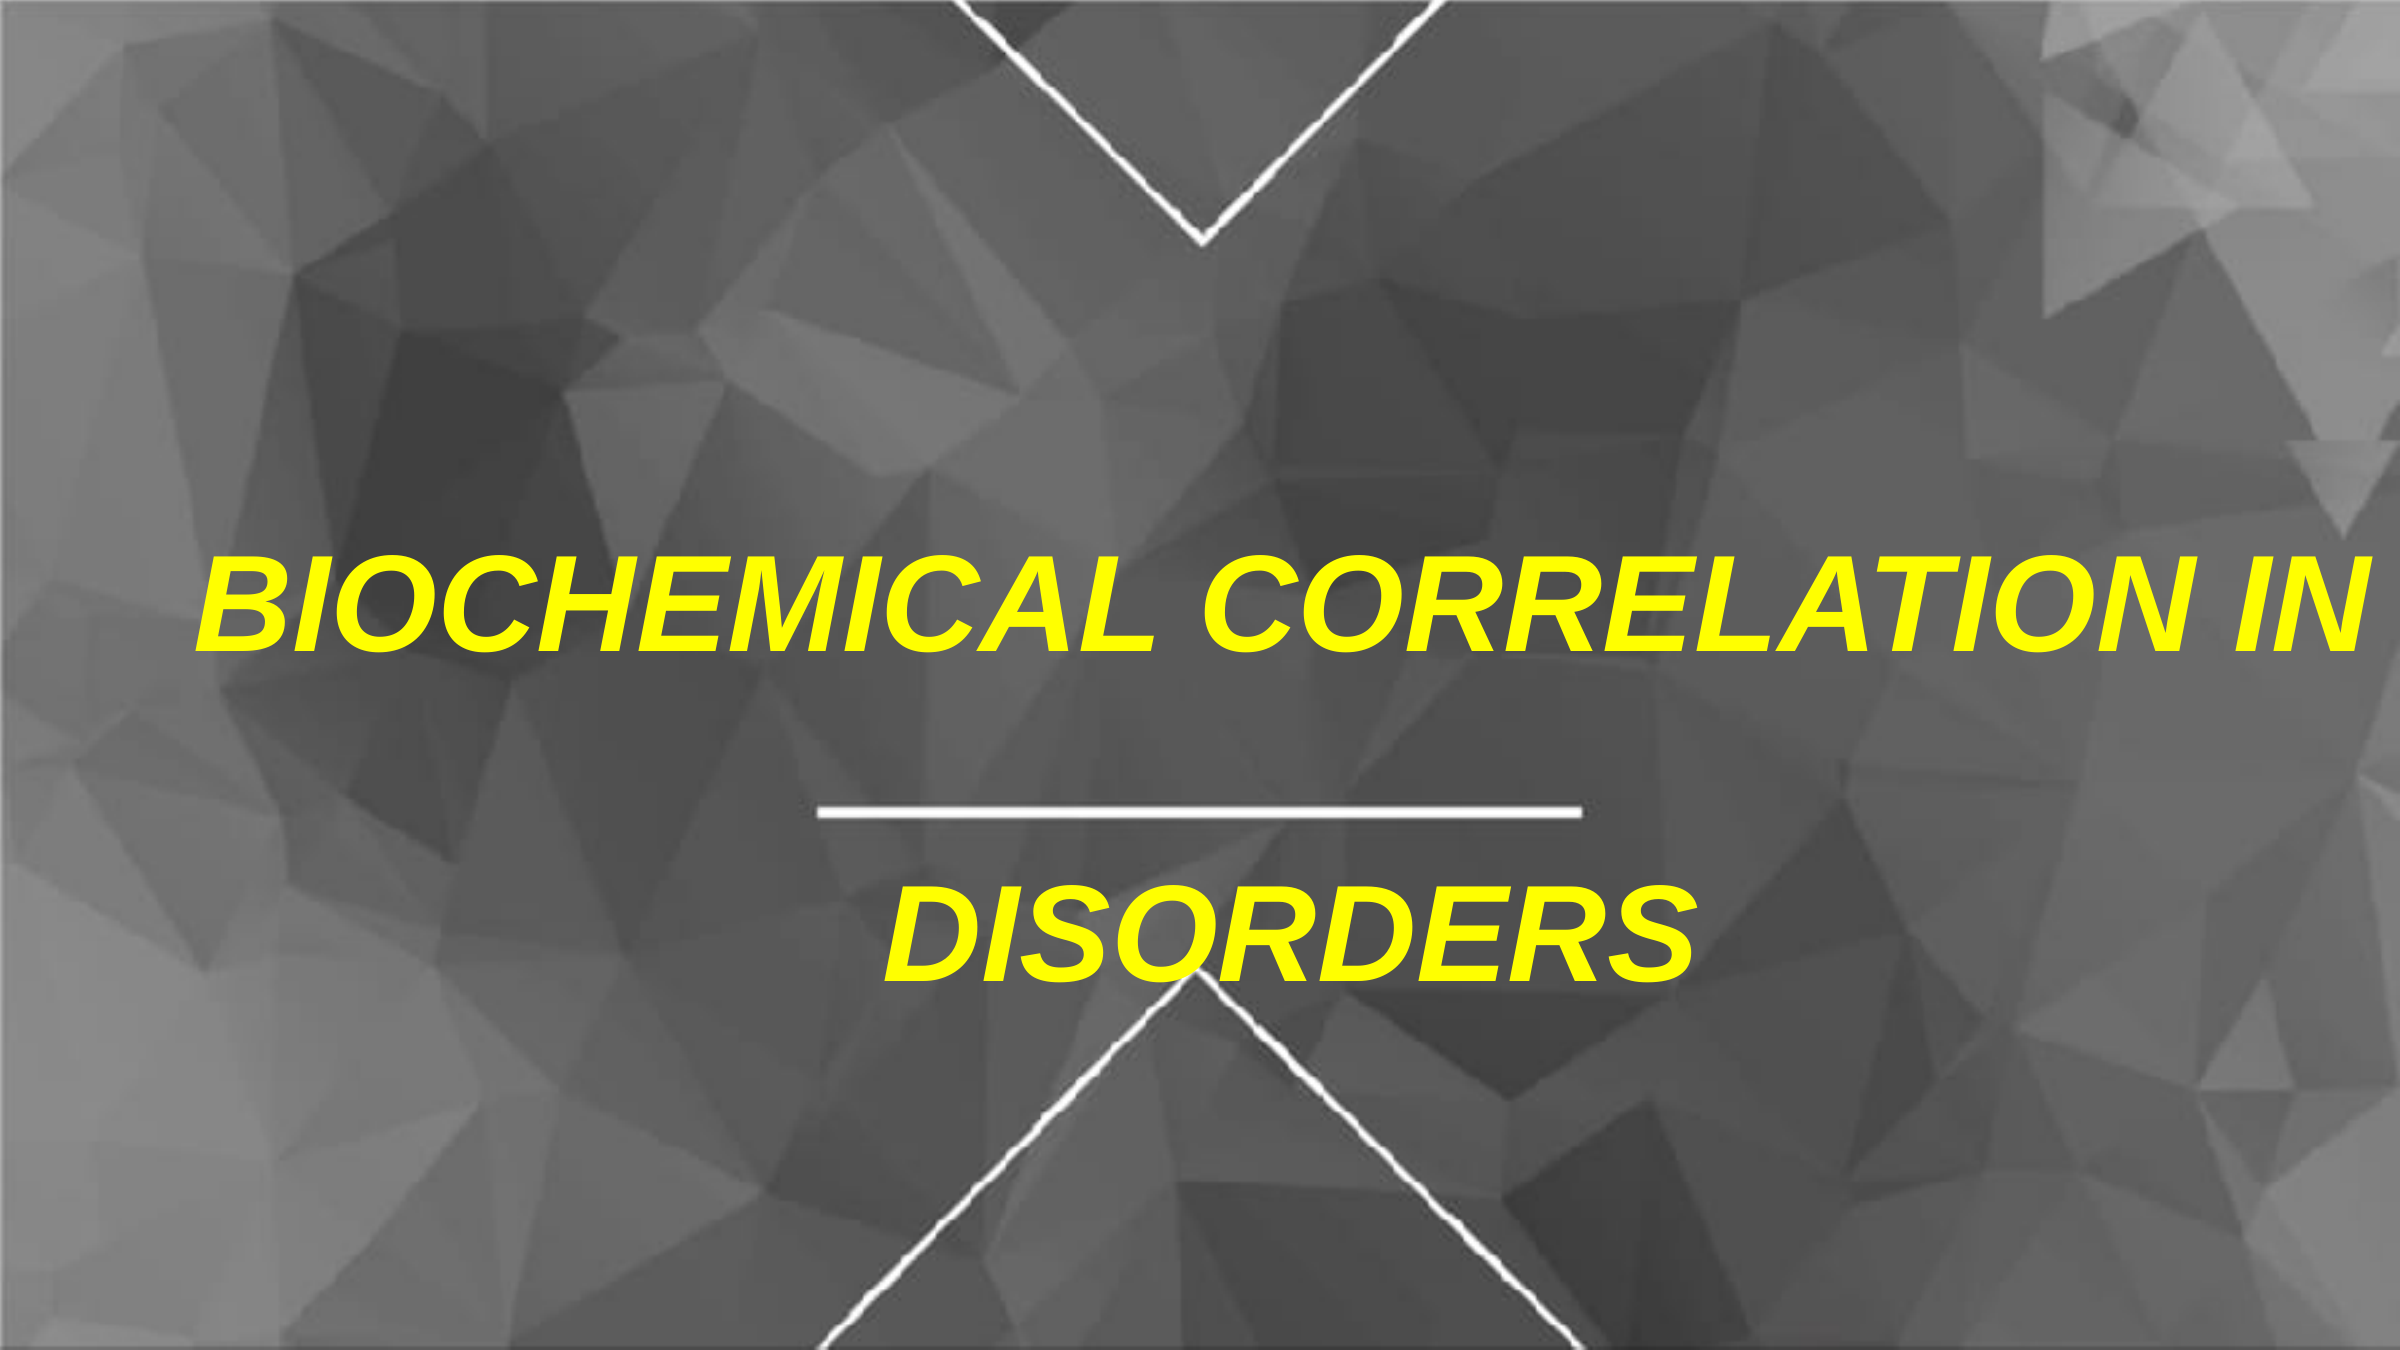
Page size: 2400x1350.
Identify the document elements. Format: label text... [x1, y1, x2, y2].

picture [0, 0, 2400, 1350]
text_box BIOCHEMICAL CORRELATION IN DISORDERS [178, 507, 2400, 1017]
